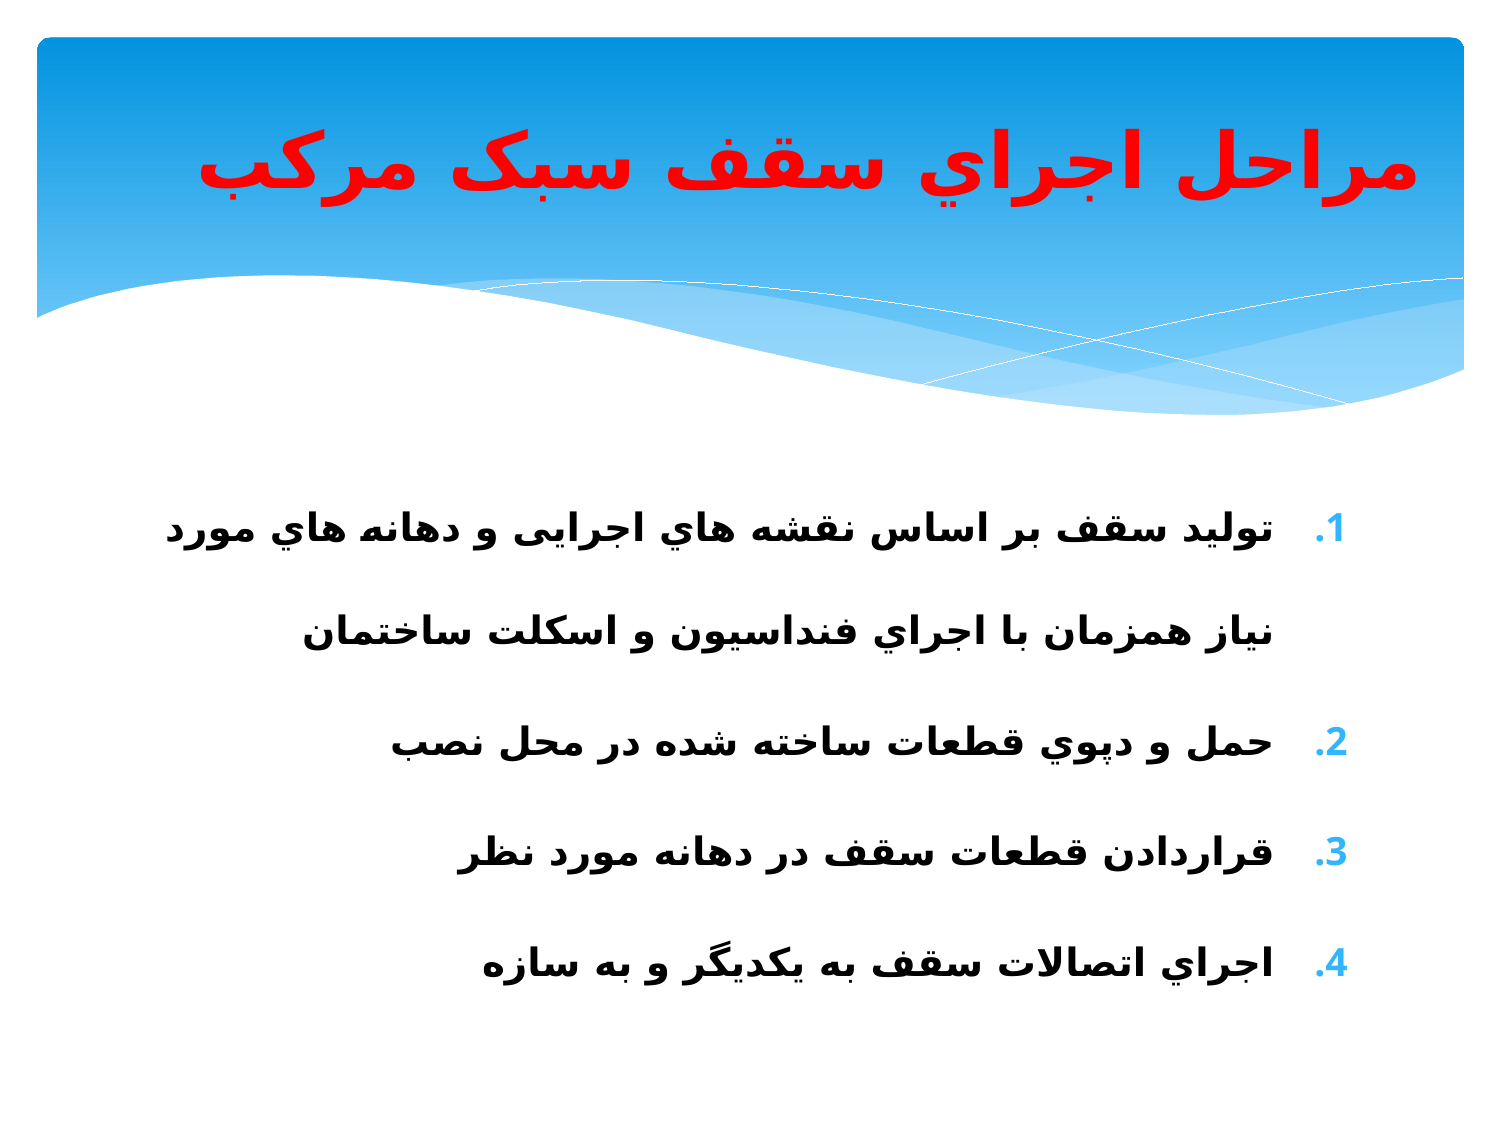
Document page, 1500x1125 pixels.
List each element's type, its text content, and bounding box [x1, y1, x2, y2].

list تولید سقف بر اساس نقشه هاي اجرایی و دهانه هاي مورد نیاز همزمان با اجراي فنداسیون و اسکلت ساختمان حمل و دپوي قطعات ساخته شده در محل نصب قراردادن قطعات سقف در دهانه مورد نظر اجراي اتصالات سقف به یکدیگر و به سازه [143, 438, 1359, 1005]
title مراحل اجراي سقف سبک مرکب [88, 101, 1439, 308]
